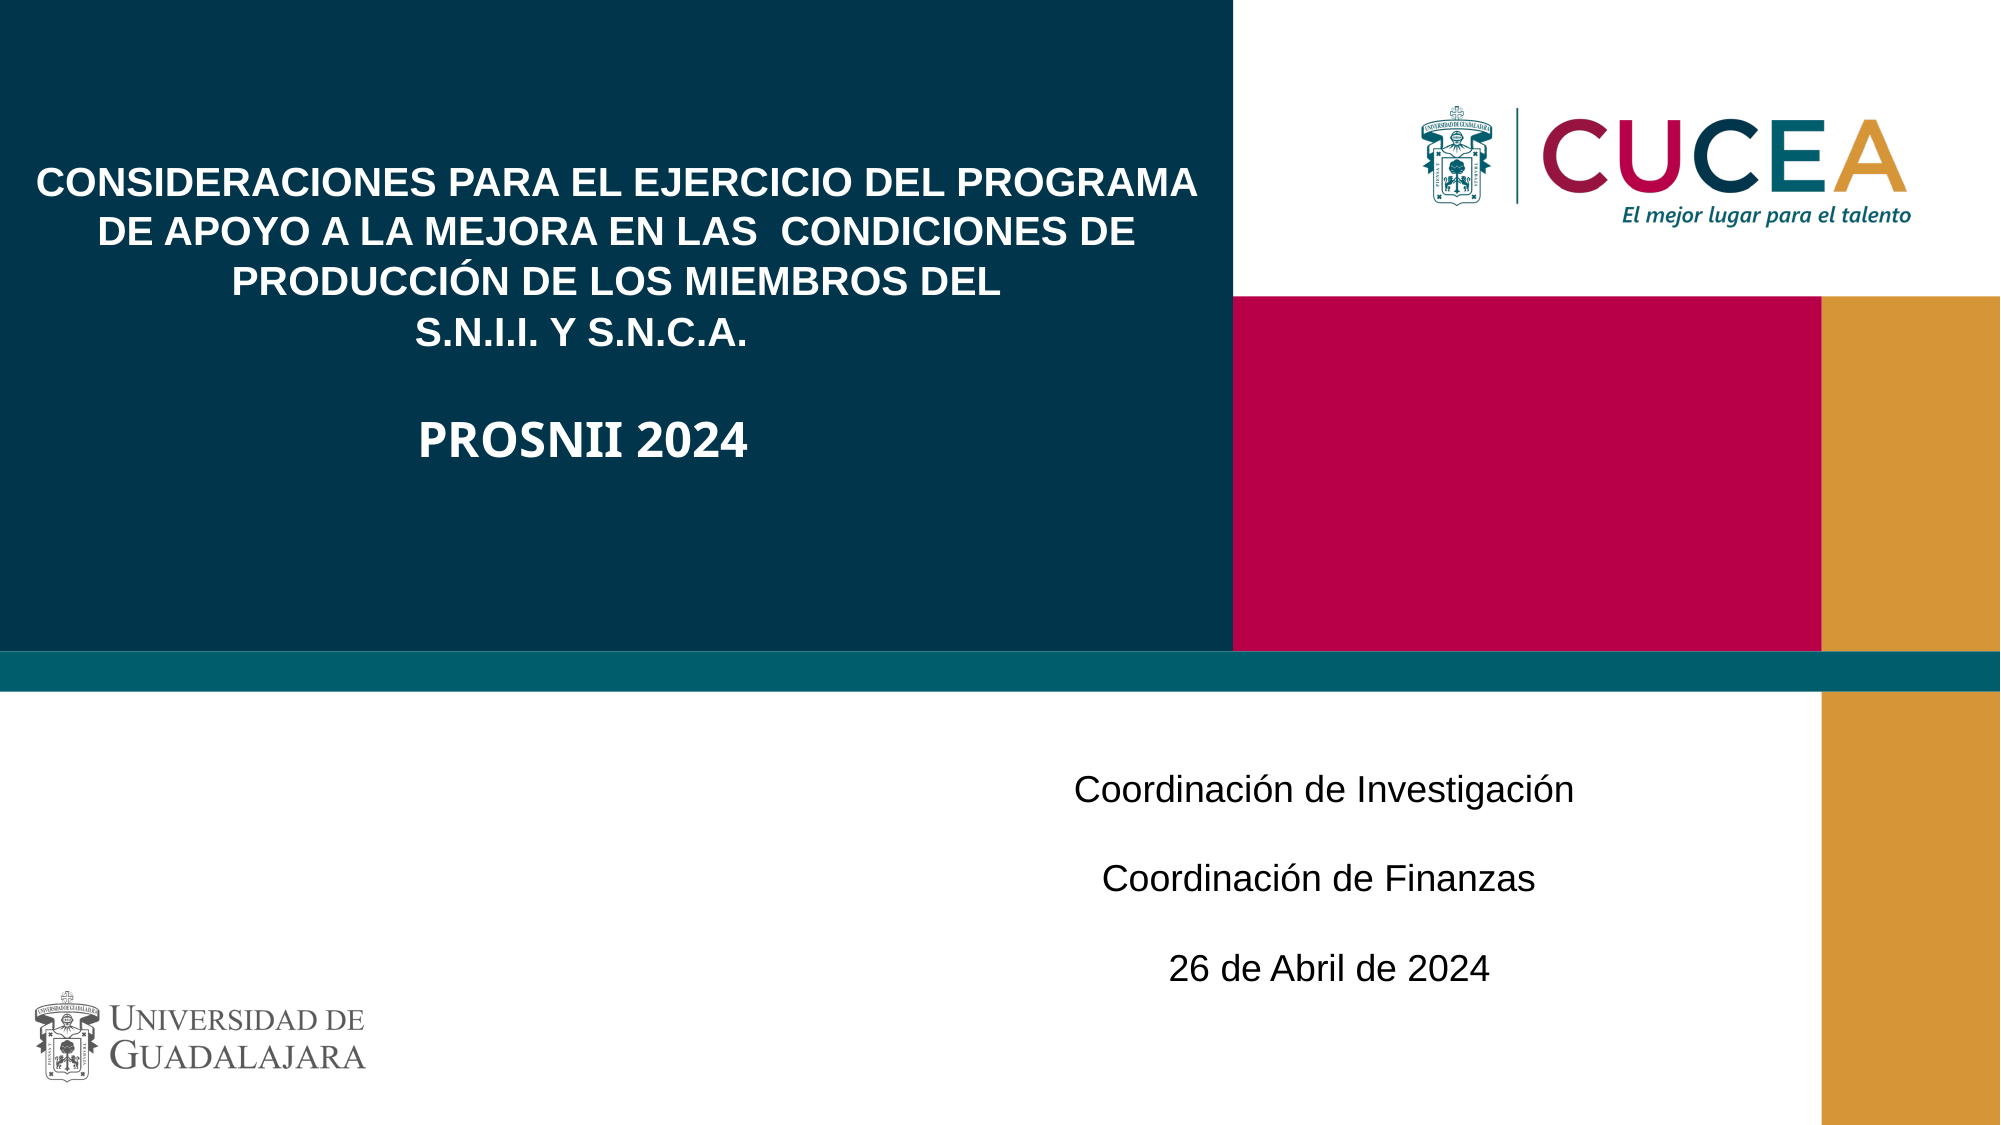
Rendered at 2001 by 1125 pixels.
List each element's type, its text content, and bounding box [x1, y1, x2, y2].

picture [1421, 106, 1912, 228]
text_box [1821, 701, 2000, 1125]
text_box [0, 0, 1234, 294]
title CONSIDERACIONES PARA EL EJERCICIO DEL PROGRAMA DE APOYO A LA MEJORA EN LAS CONDICIONES DE PRODUCCIÓN DE LOS MIEMBROS DEL [21, 153, 1212, 293]
picture [33, 991, 367, 1083]
text_box Coordinación de Investigación Coordinación de Finanzas 26 de Abril de 2024 [937, 763, 1710, 989]
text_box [0, 296, 2000, 693]
